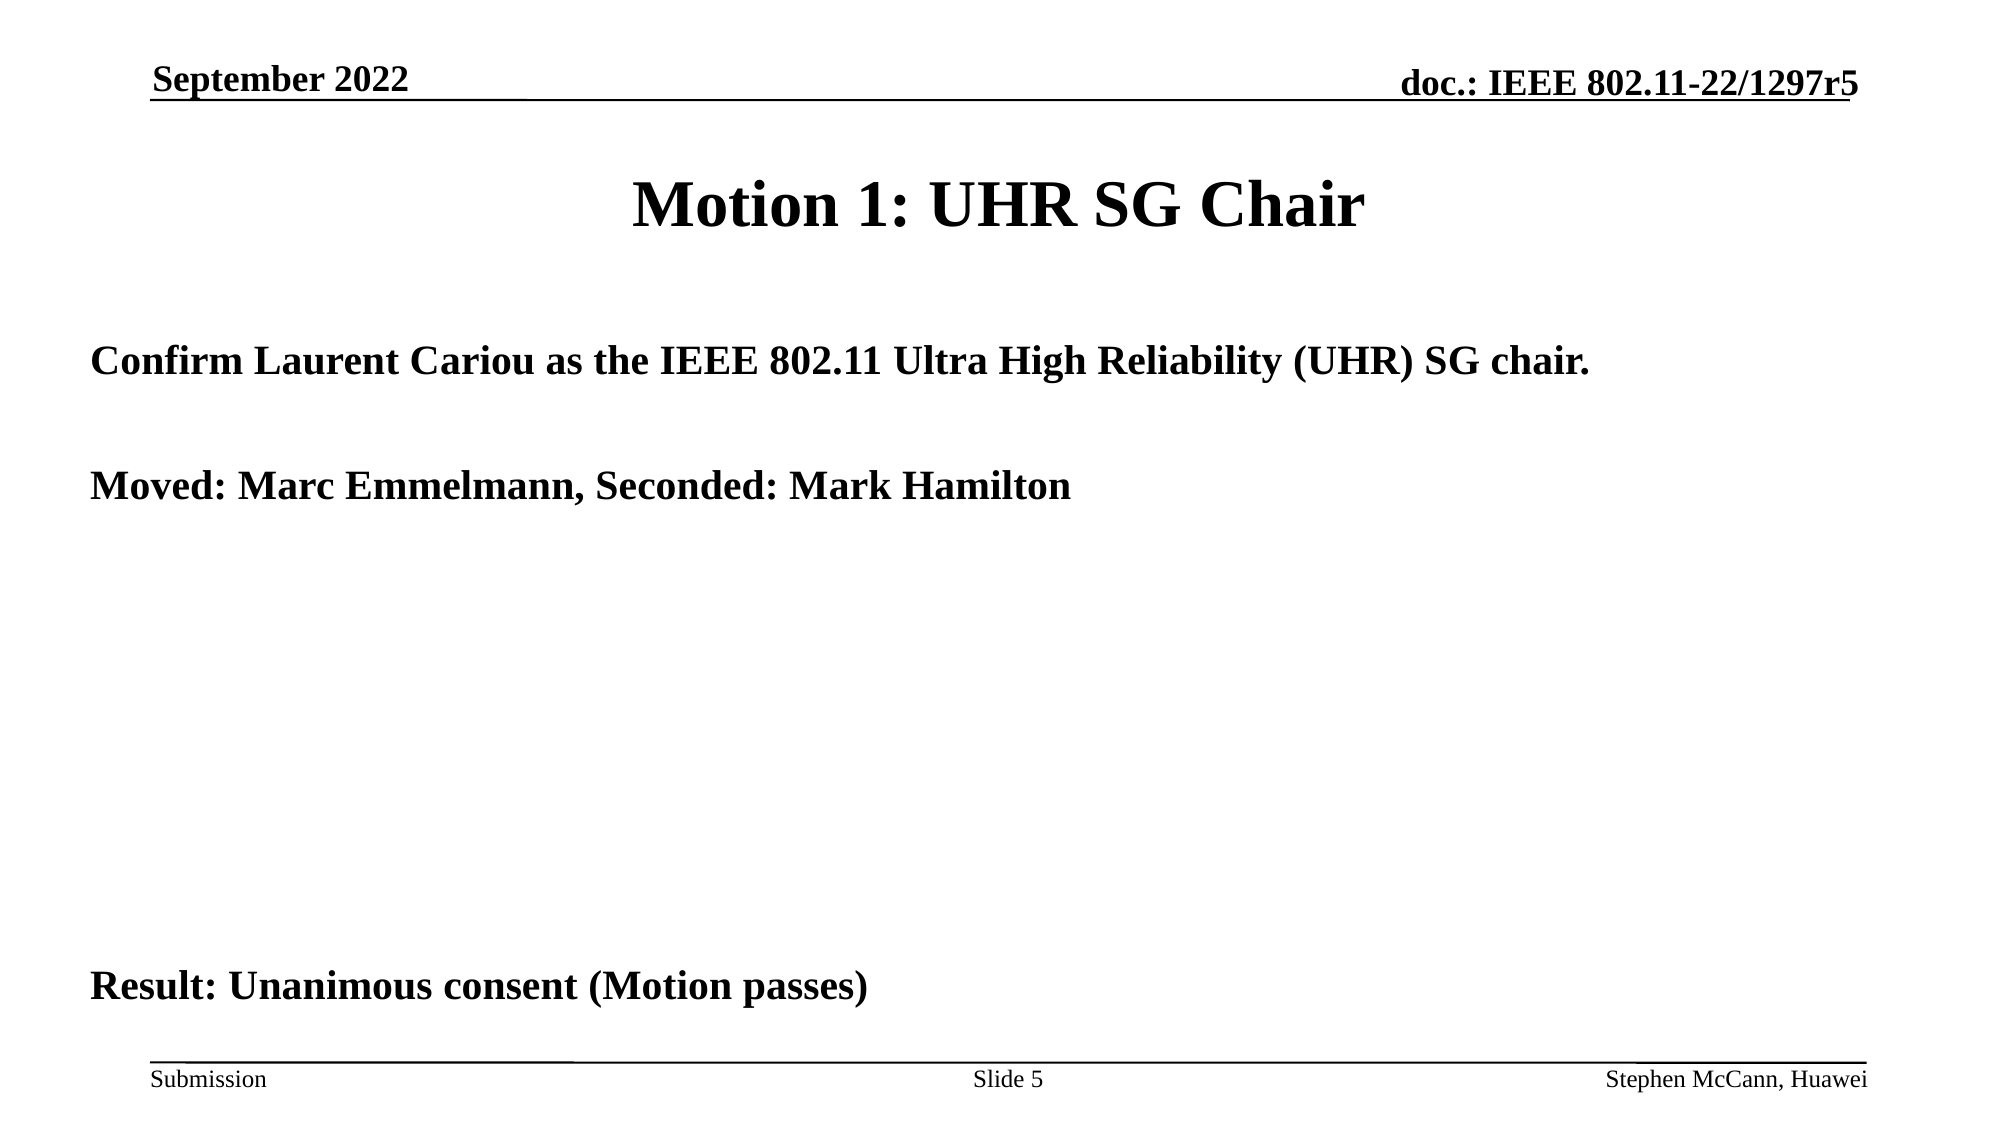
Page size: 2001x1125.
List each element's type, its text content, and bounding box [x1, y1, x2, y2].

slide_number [152, 54, 563, 100]
footer Stephen McCann, Huawei [1171, 1061, 1869, 1093]
list Confirm Laurent Cariou as the IEEE 802.11 Ultra High Reliability (UHR) SG chair. Moved: Marc Emmelmann, Seconded: Mark Hamilton Result: Unanimous consent (Motion passes) [74, 324, 1938, 1063]
title Motion 1: UHR SG Chair [149, 112, 1850, 288]
slide_number Slide 5 [950, 1061, 1067, 1123]
